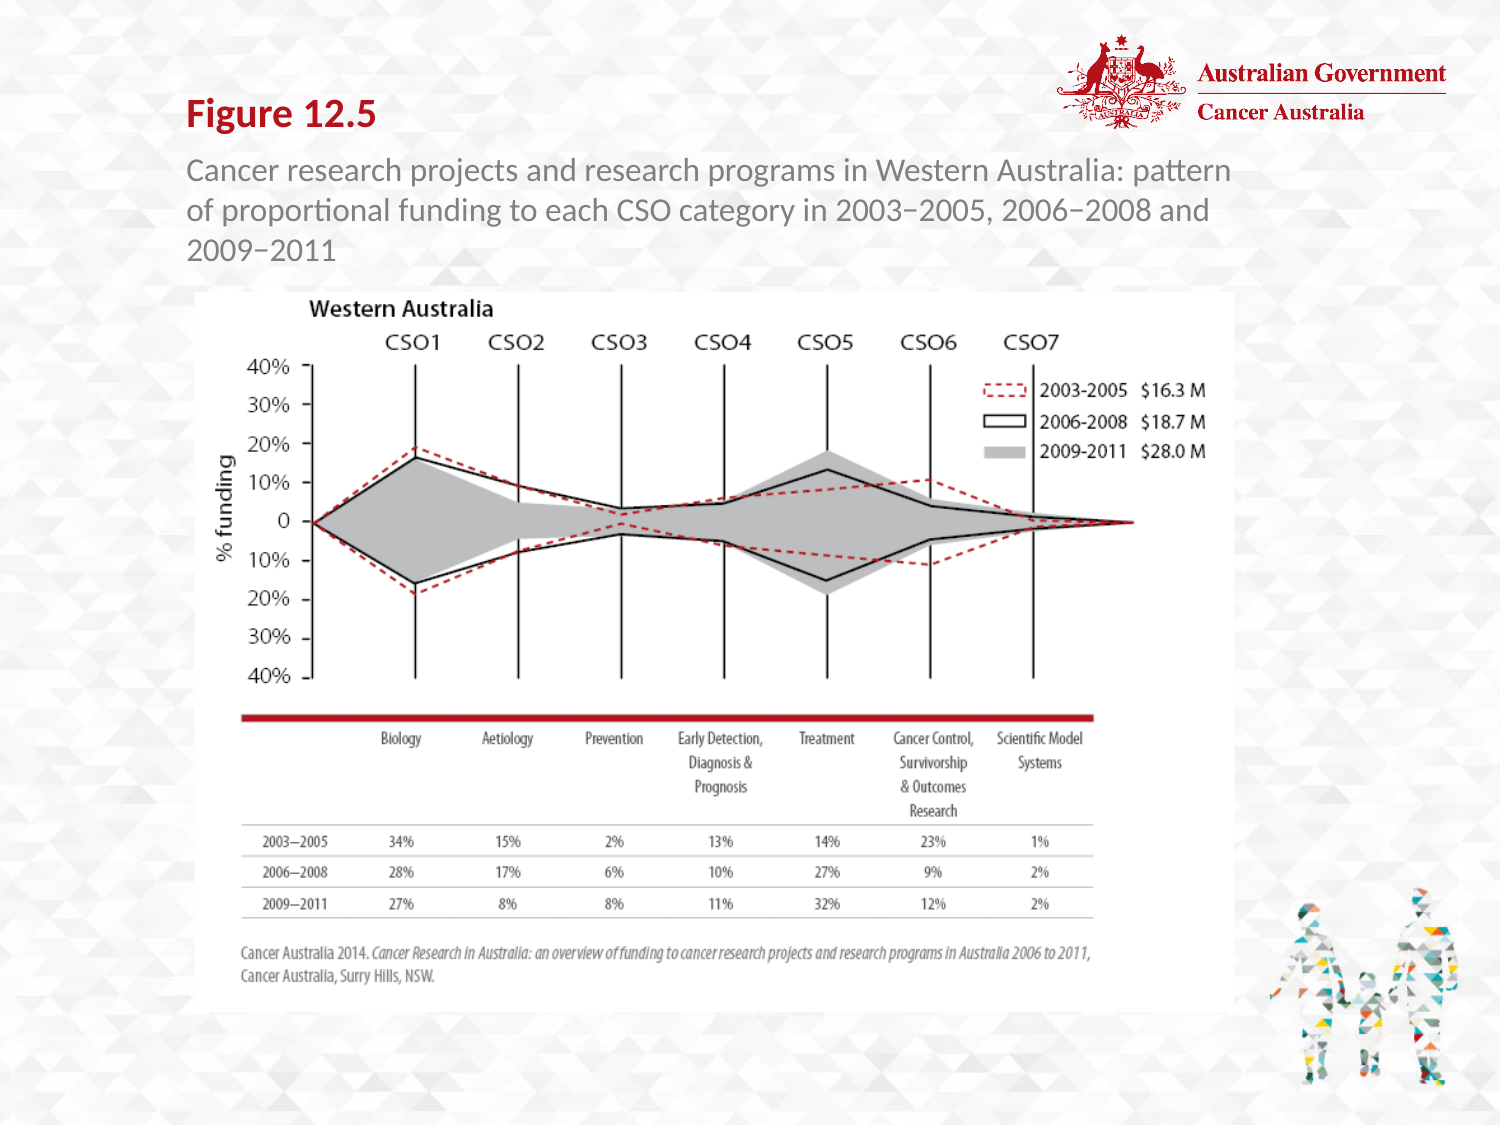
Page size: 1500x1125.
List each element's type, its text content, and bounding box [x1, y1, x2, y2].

picture [0, 0, 1500, 1125]
list Figure 12.5 [171, 78, 975, 160]
list Cancer research projects and research programs in Western Australia: pattern of proportional funding to each CSO category in 2003−2005, 2006−2008 and 2009−2011 [171, 160, 1258, 256]
